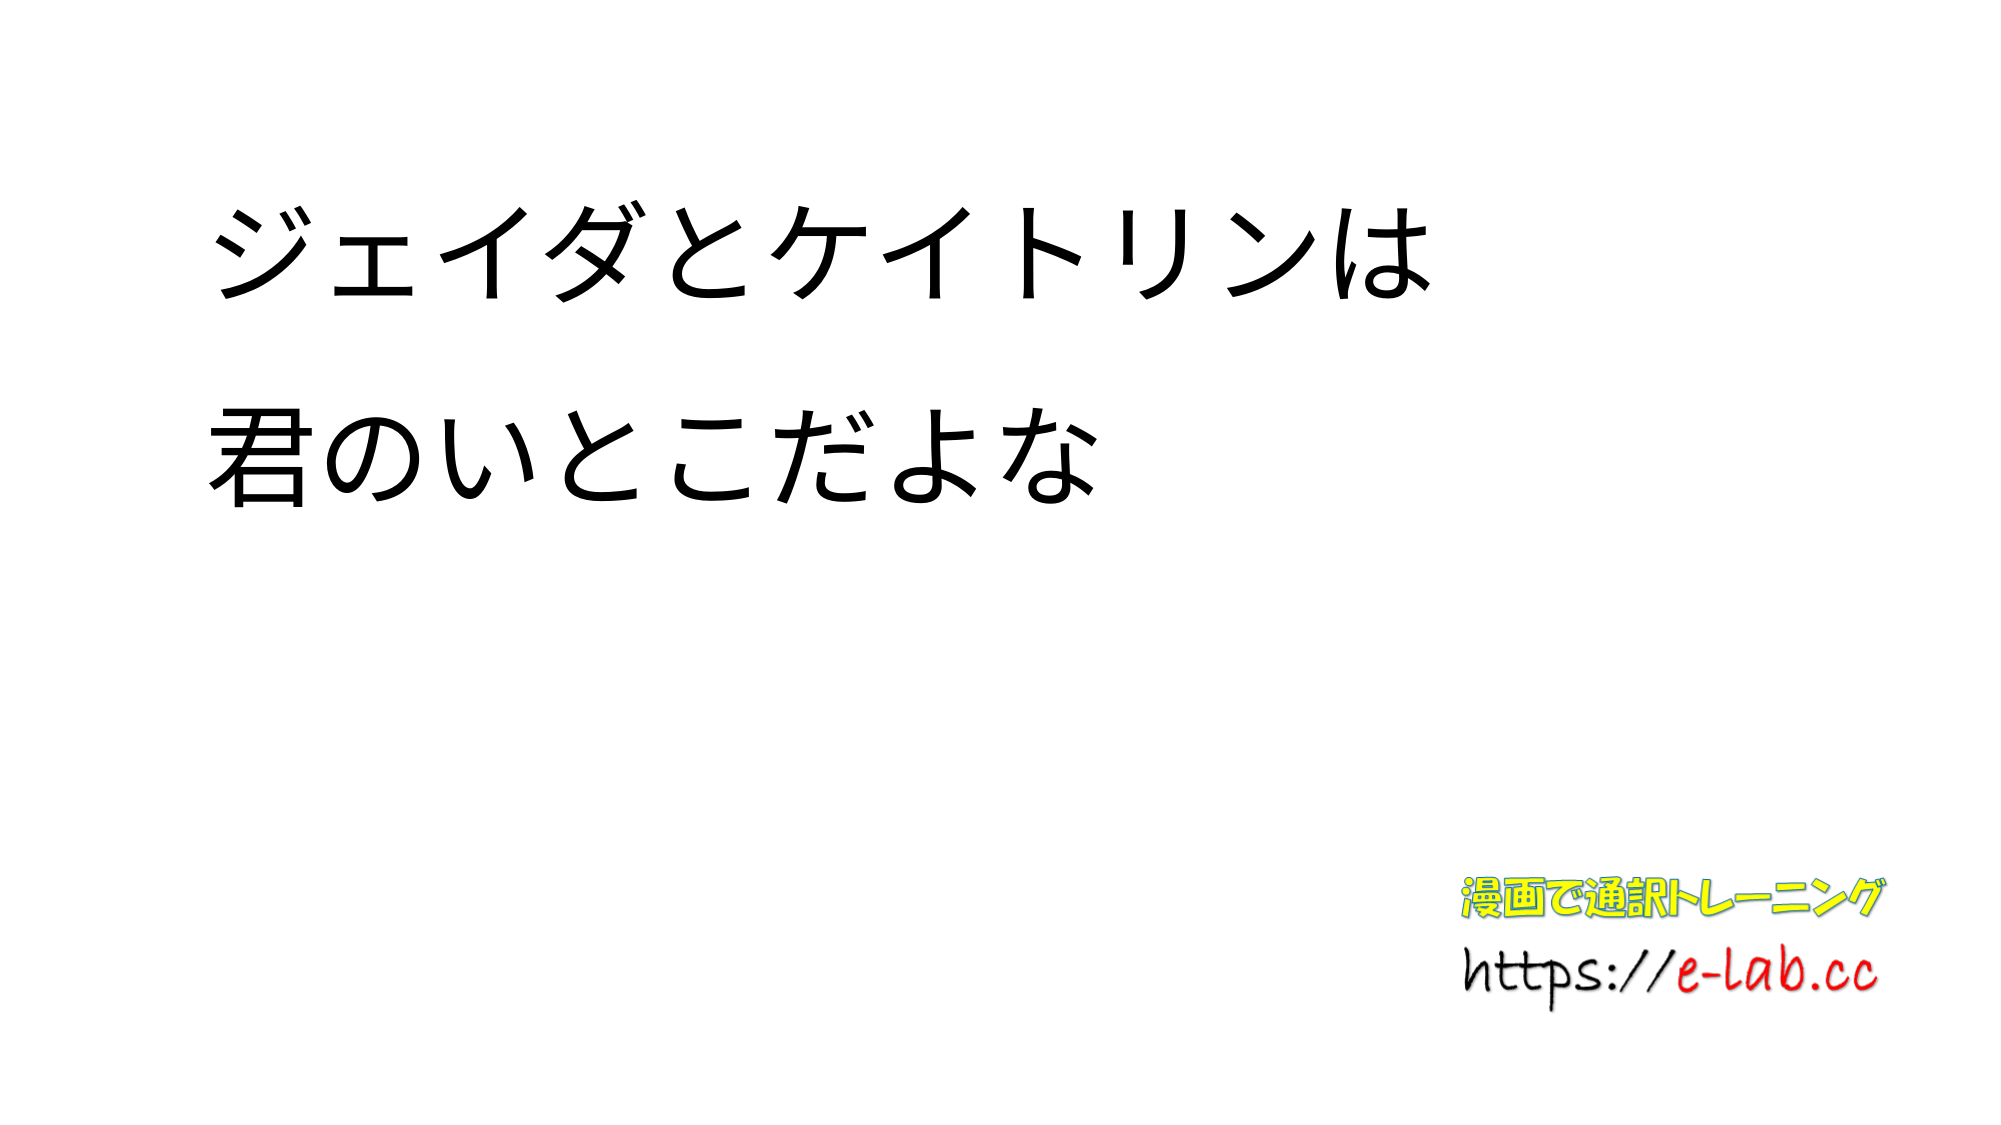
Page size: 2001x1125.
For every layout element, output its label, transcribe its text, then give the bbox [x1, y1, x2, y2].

picture [1417, 861, 1924, 1061]
title ジェイダとケイトリンは君のいとこだよな [190, 340, 1540, 529]
